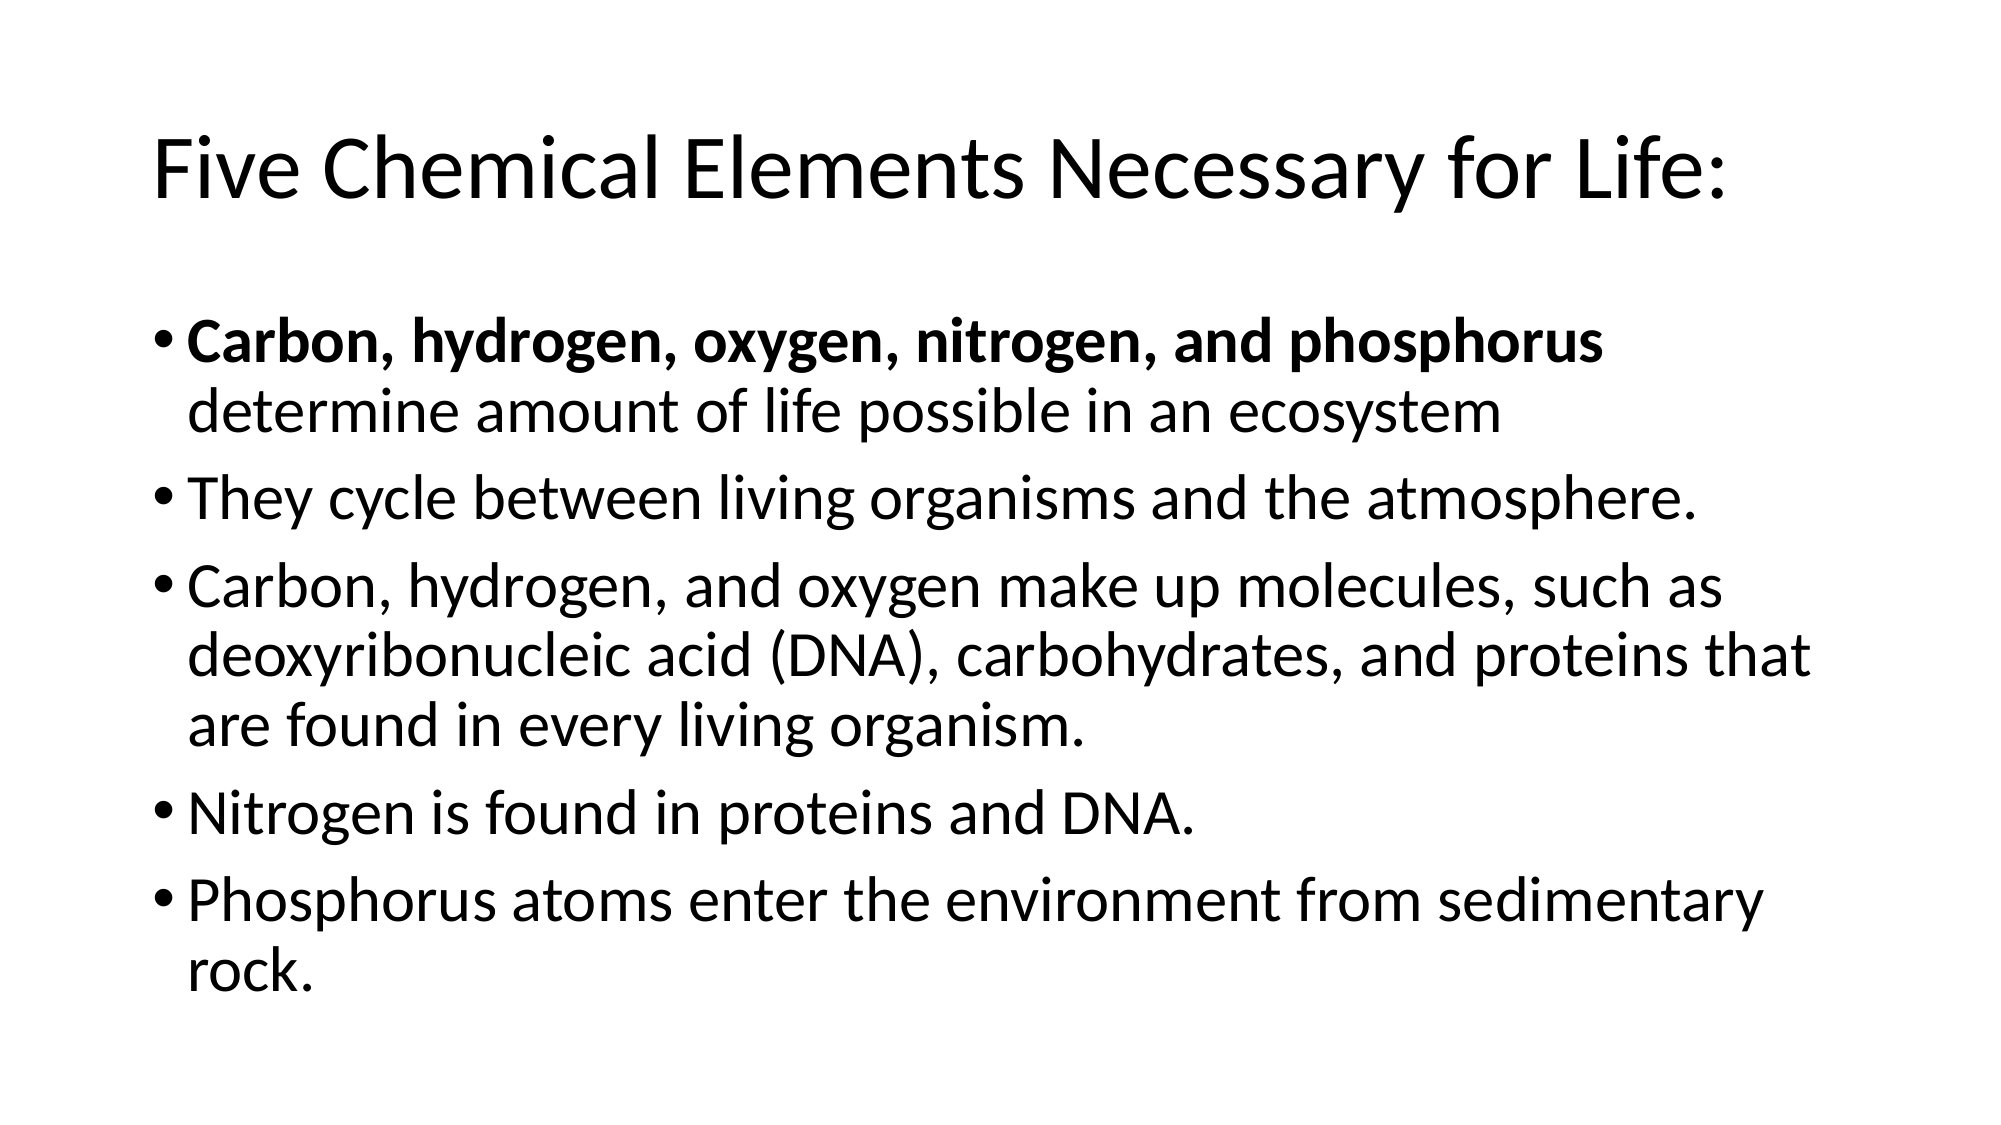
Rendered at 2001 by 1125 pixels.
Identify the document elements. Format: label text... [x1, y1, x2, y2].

list Carbon, hydrogen, oxygen, nitrogen, and phosphorus determine amount of life possible in an ecosystem They cycle between living organisms and the atmosphere. Carbon, hydrogen, and oxygen make up molecules, such as deoxyribonucleic acid (DNA), carbohydrates, and proteins that are found in every living organism. Nitrogen is found in proteins and DNA. Phosphorus atoms enter the environment from sedimentary rock. [137, 299, 1863, 1014]
title Five Chemical Elements Necessary for Life: [137, 59, 1863, 278]
